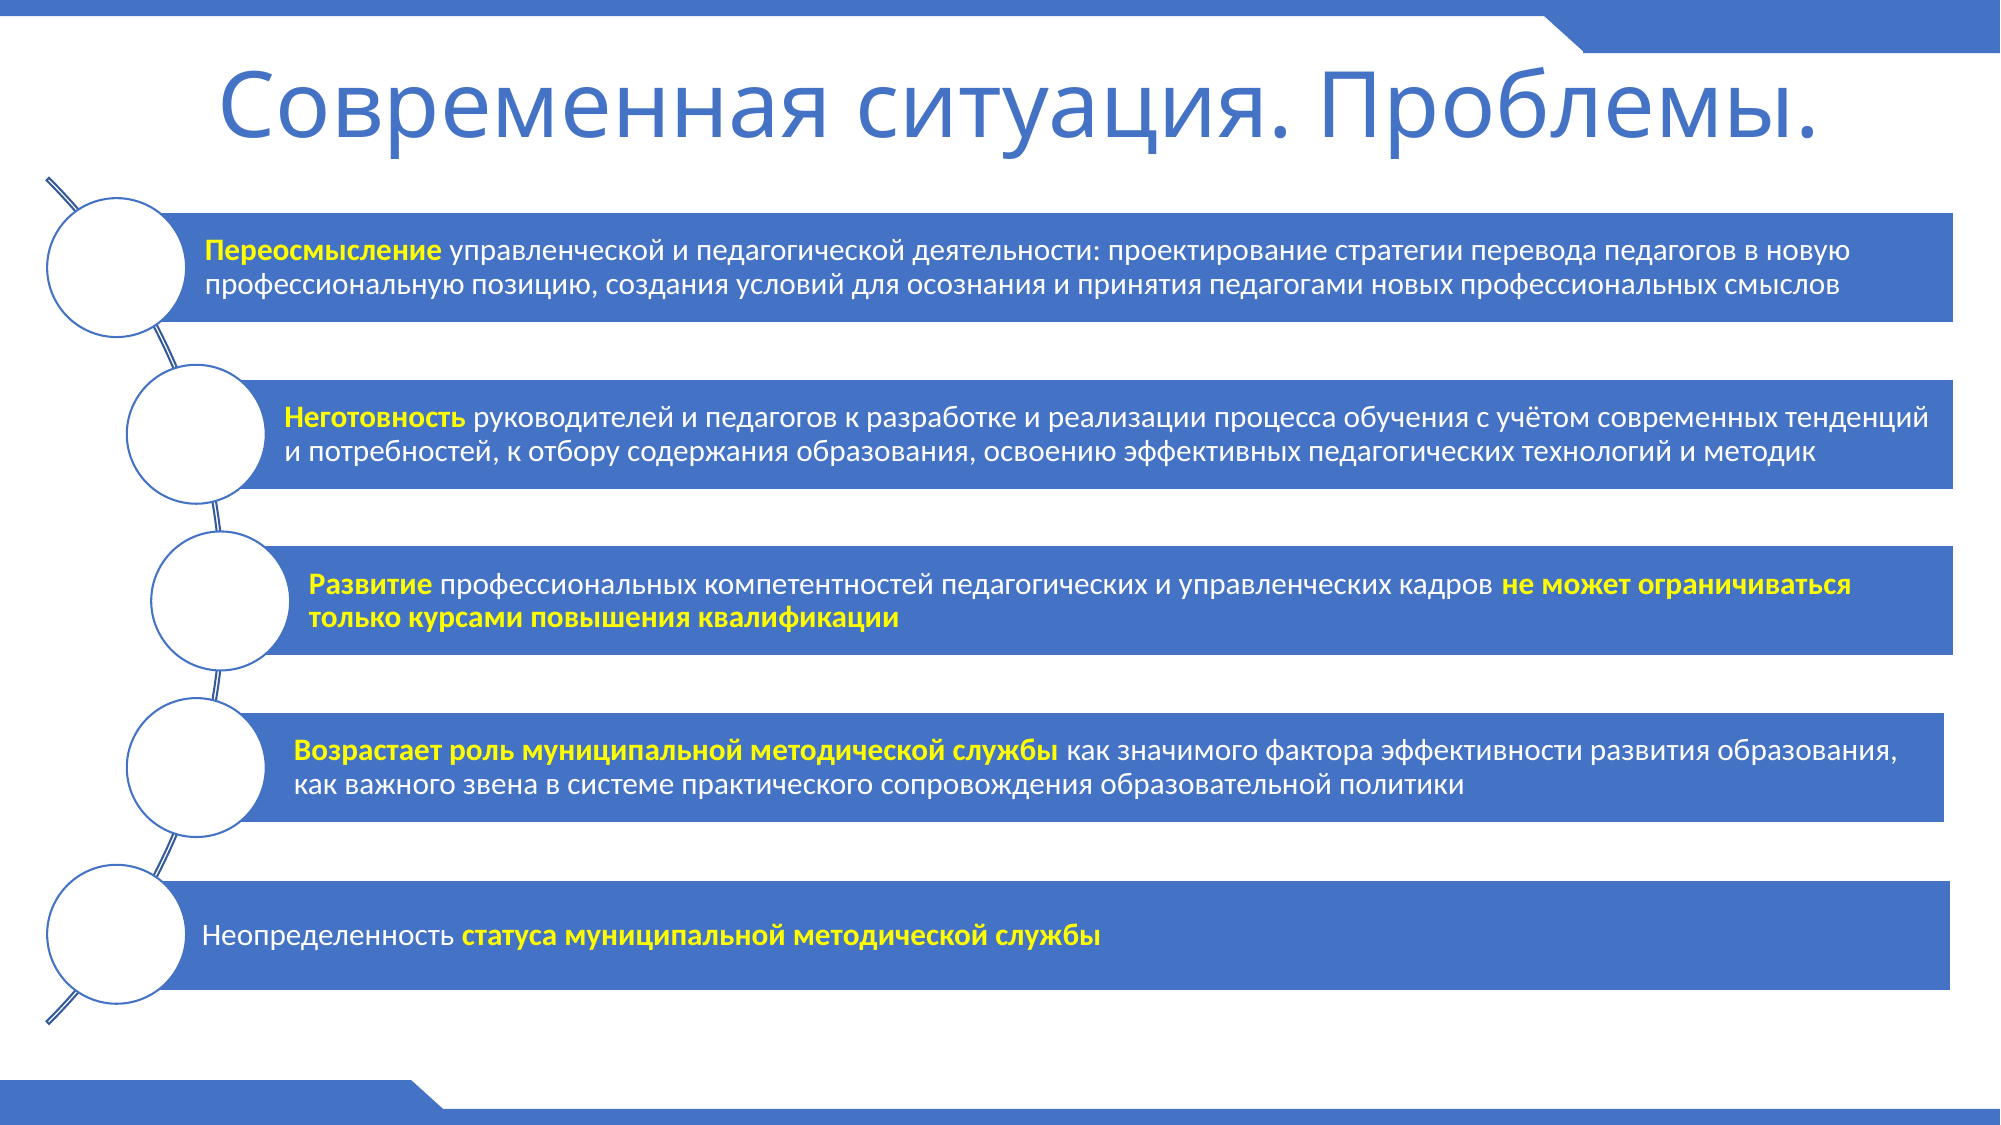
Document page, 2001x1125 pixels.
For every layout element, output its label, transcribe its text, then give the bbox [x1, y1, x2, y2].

title Современная ситуация. Проблемы. [202, 59, 1863, 156]
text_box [32, 156, 1967, 1046]
